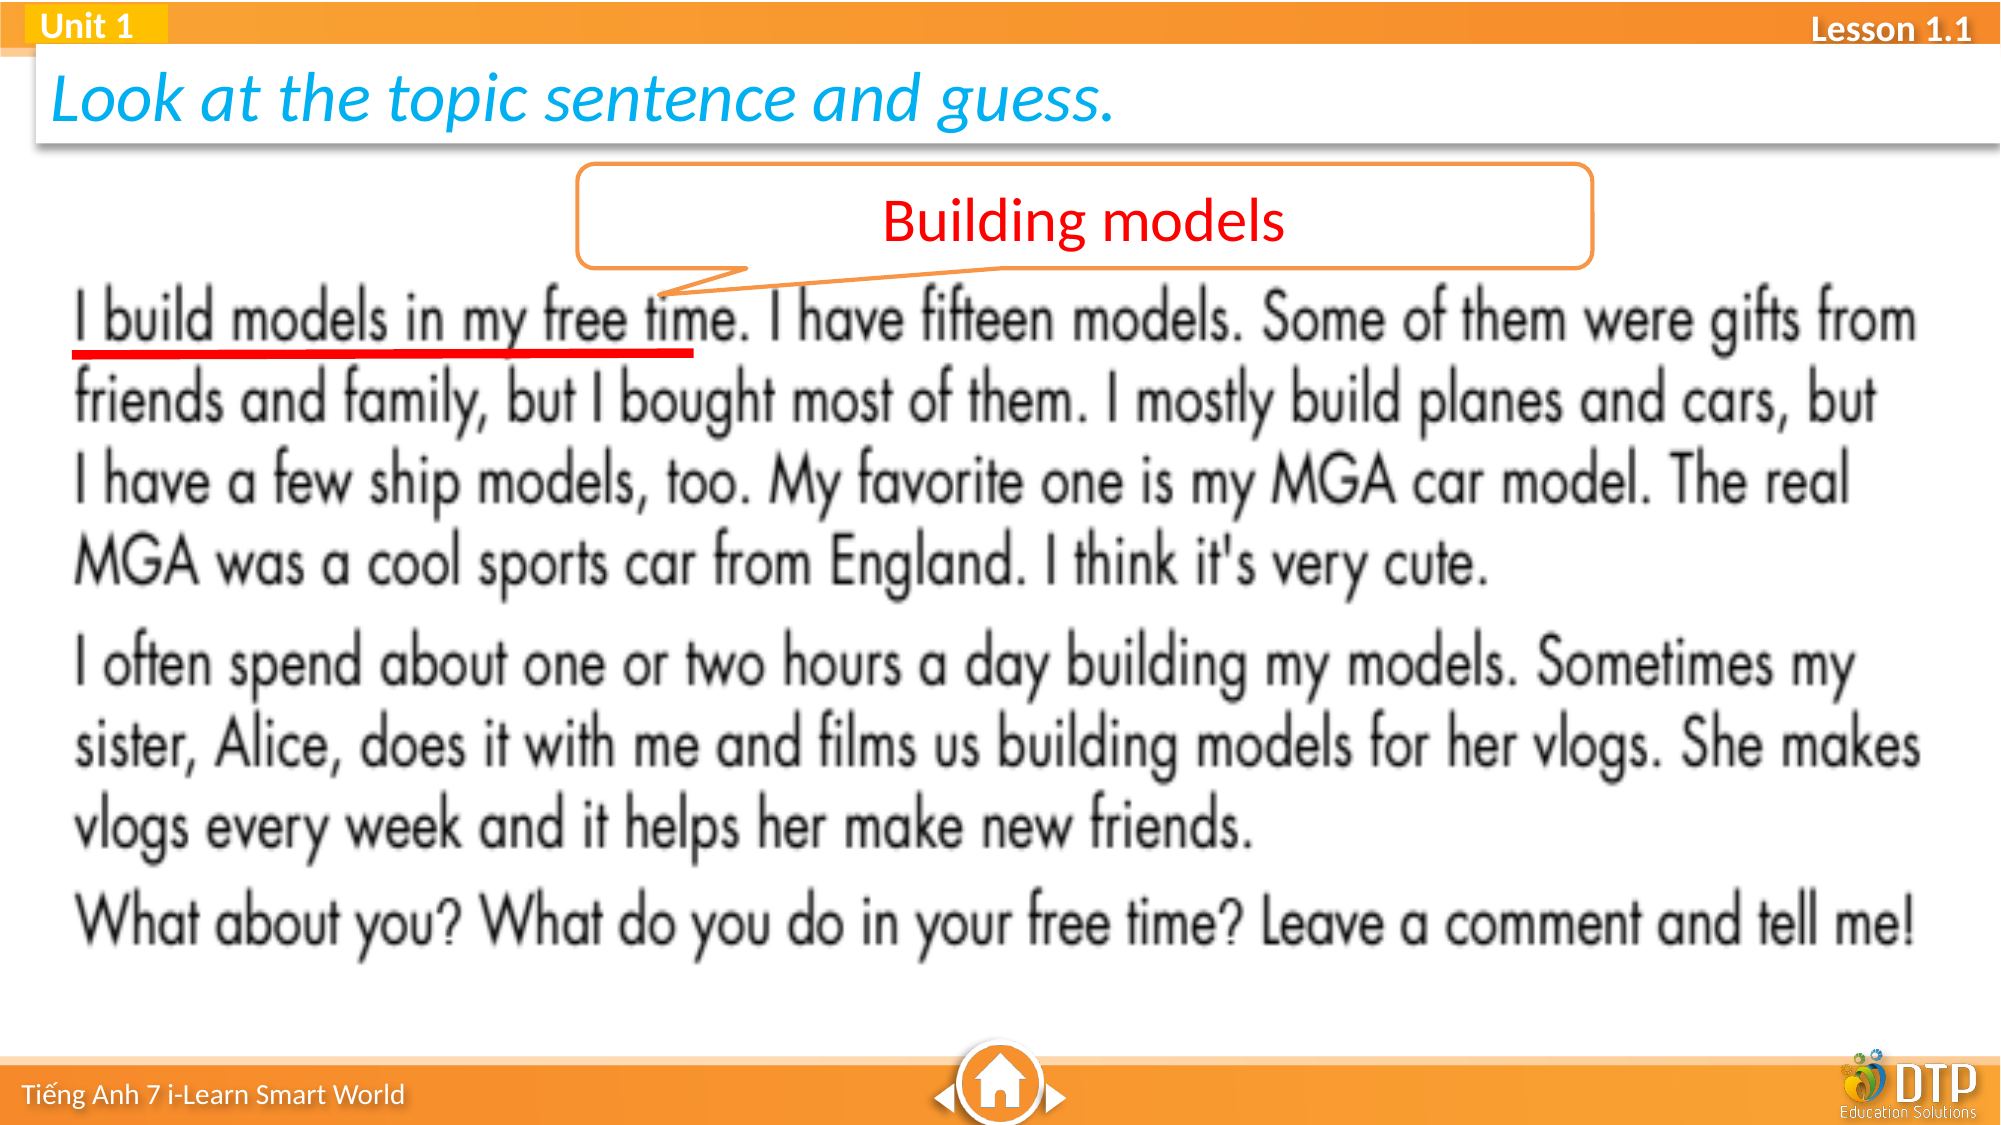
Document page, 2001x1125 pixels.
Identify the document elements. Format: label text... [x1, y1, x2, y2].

text_box Building models [575, 161, 1595, 258]
text_box Look at the topic sentence and guess. [35, 43, 2000, 144]
picture [0, 2, 2001, 1125]
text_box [71, 352, 694, 356]
text_box Unit 1 [24, 0, 200, 54]
